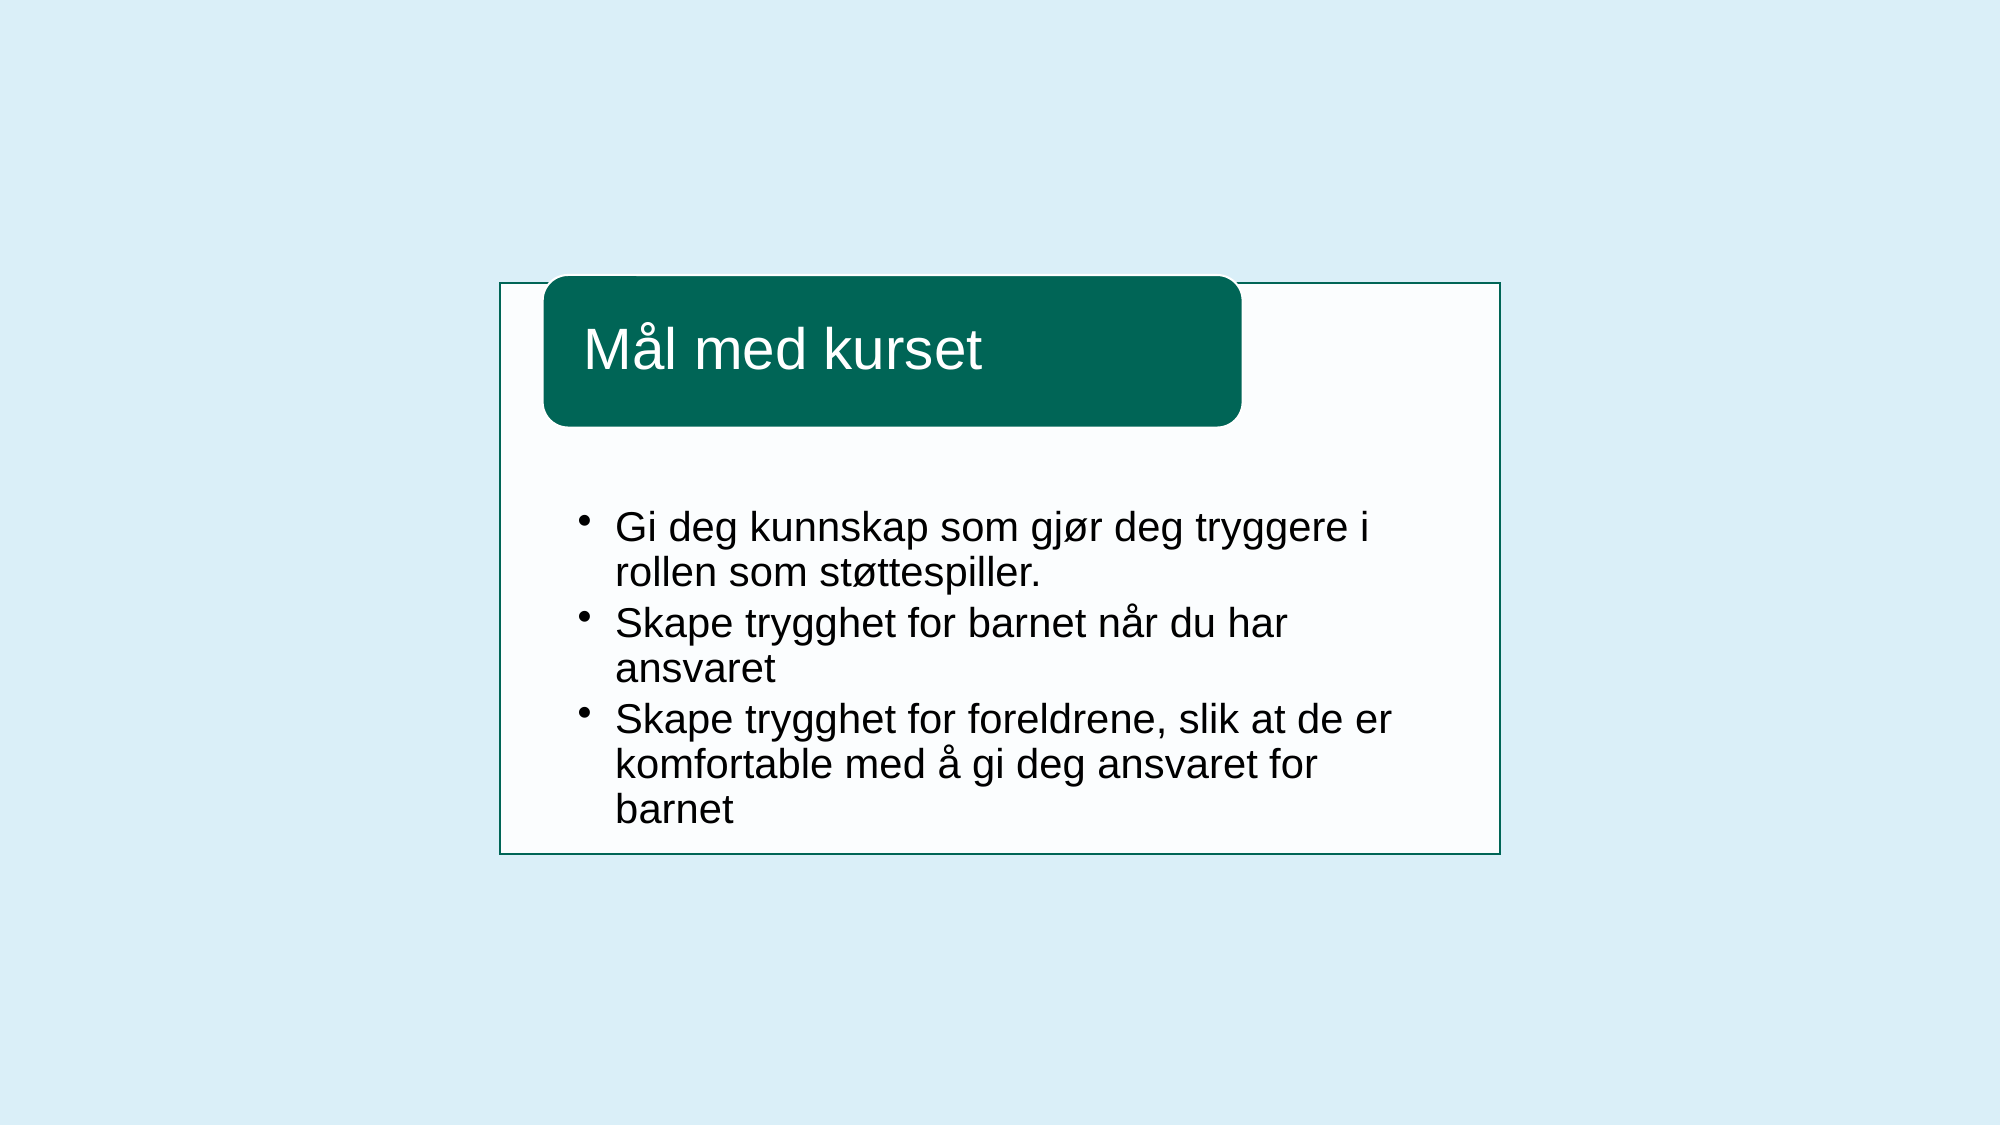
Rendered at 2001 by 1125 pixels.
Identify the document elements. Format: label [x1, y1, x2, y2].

text_box [499, 232, 1500, 855]
